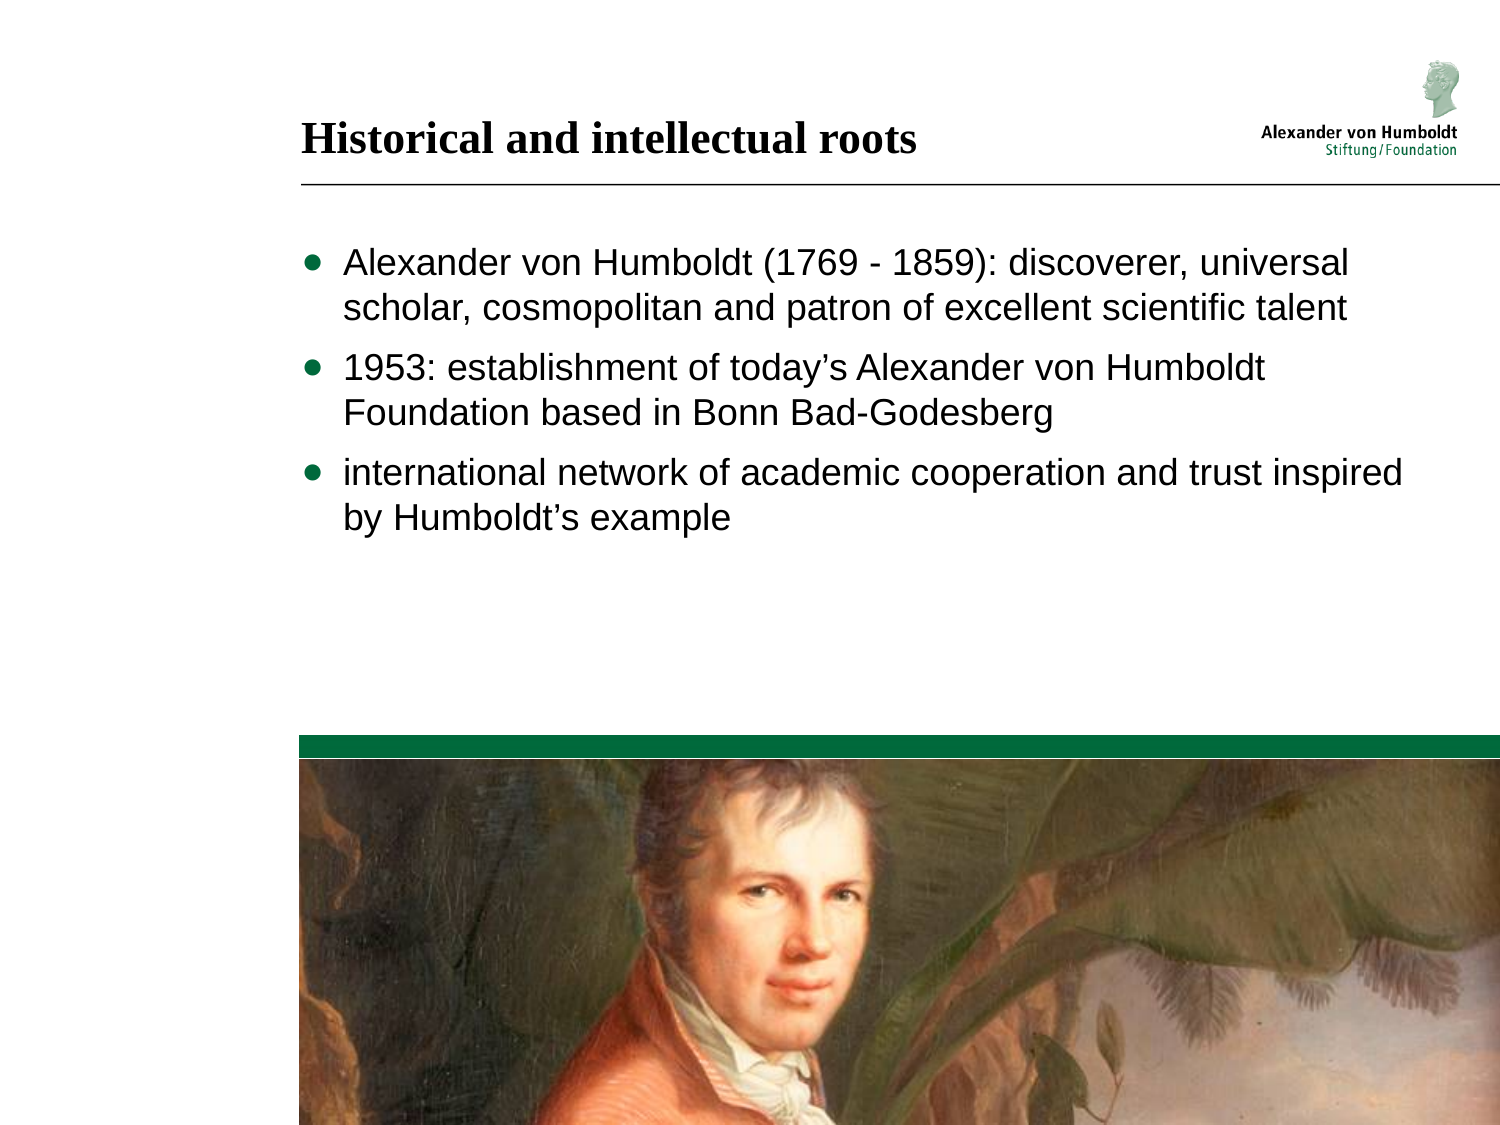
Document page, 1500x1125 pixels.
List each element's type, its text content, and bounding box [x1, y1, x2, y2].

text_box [299, 735, 1500, 1125]
list Alexander von Humboldt (1769 - 1859): discoverer, universal scholar, cosmopolitan and patron of excellent scientific talent 1953: establishment of today’s Alexander von Humboldt Foundation based in Bonn Bad-Godesberg international network of academic cooperation and trust inspired by Humboldt’s example [301, 237, 1459, 733]
title Historical and intellectual roots [301, 0, 1262, 185]
picture [1262, 60, 1459, 158]
